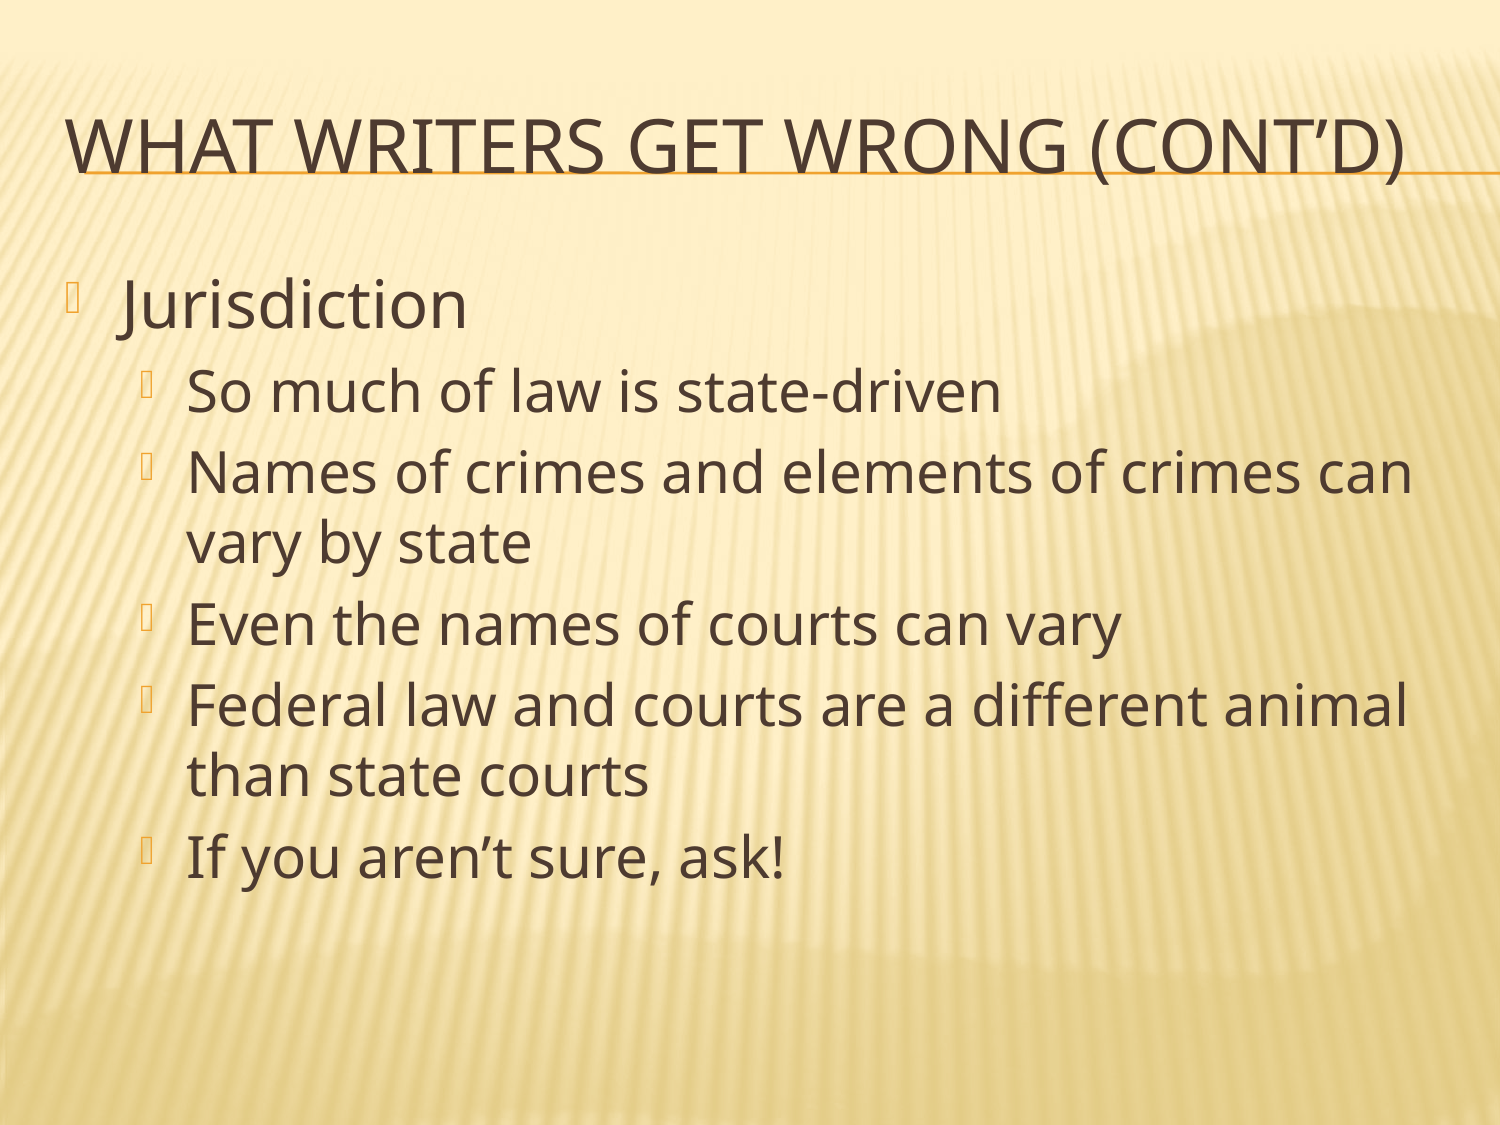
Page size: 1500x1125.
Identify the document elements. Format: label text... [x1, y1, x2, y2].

list Jurisdiction So much of law is state-driven Names of crimes and elements of crimes can vary by state Even the names of courts can vary Federal law and courts are a different animal than state courts If you aren’t sure, ask! [50, 254, 1475, 998]
title What Writers Get Wrong (cont’d) [50, 75, 1475, 213]
